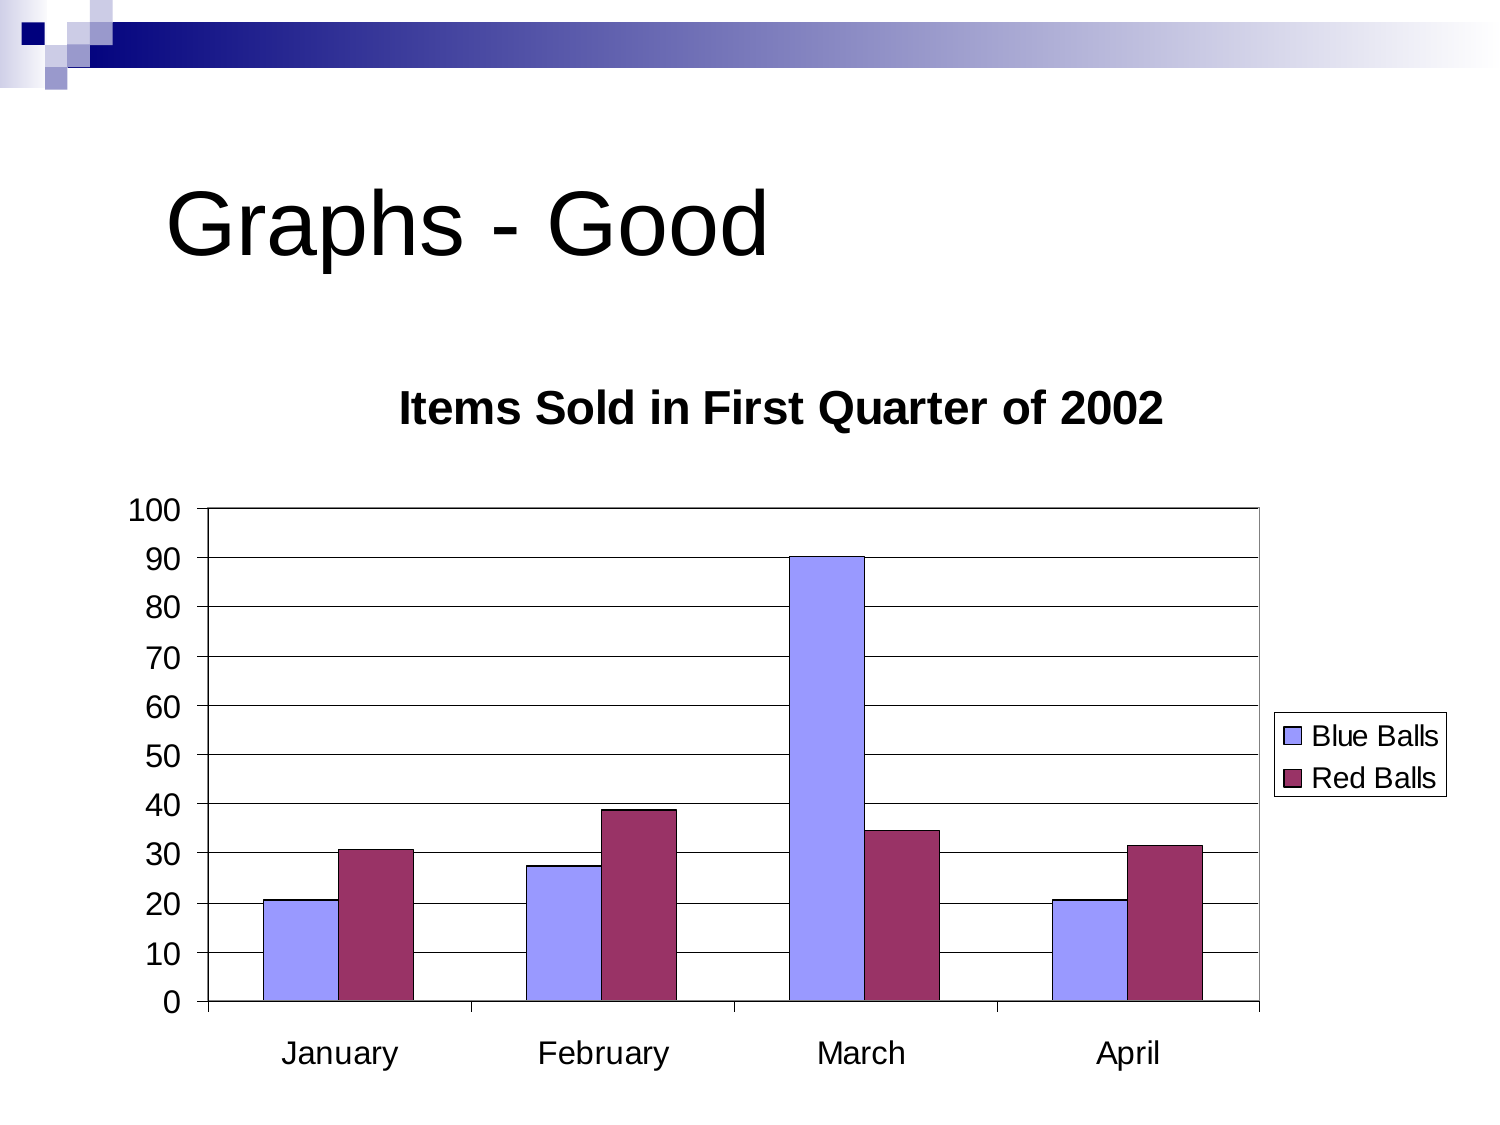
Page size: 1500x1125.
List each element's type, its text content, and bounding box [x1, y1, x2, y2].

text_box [100, 342, 1463, 1104]
title Graphs - Good [150, 125, 1463, 313]
